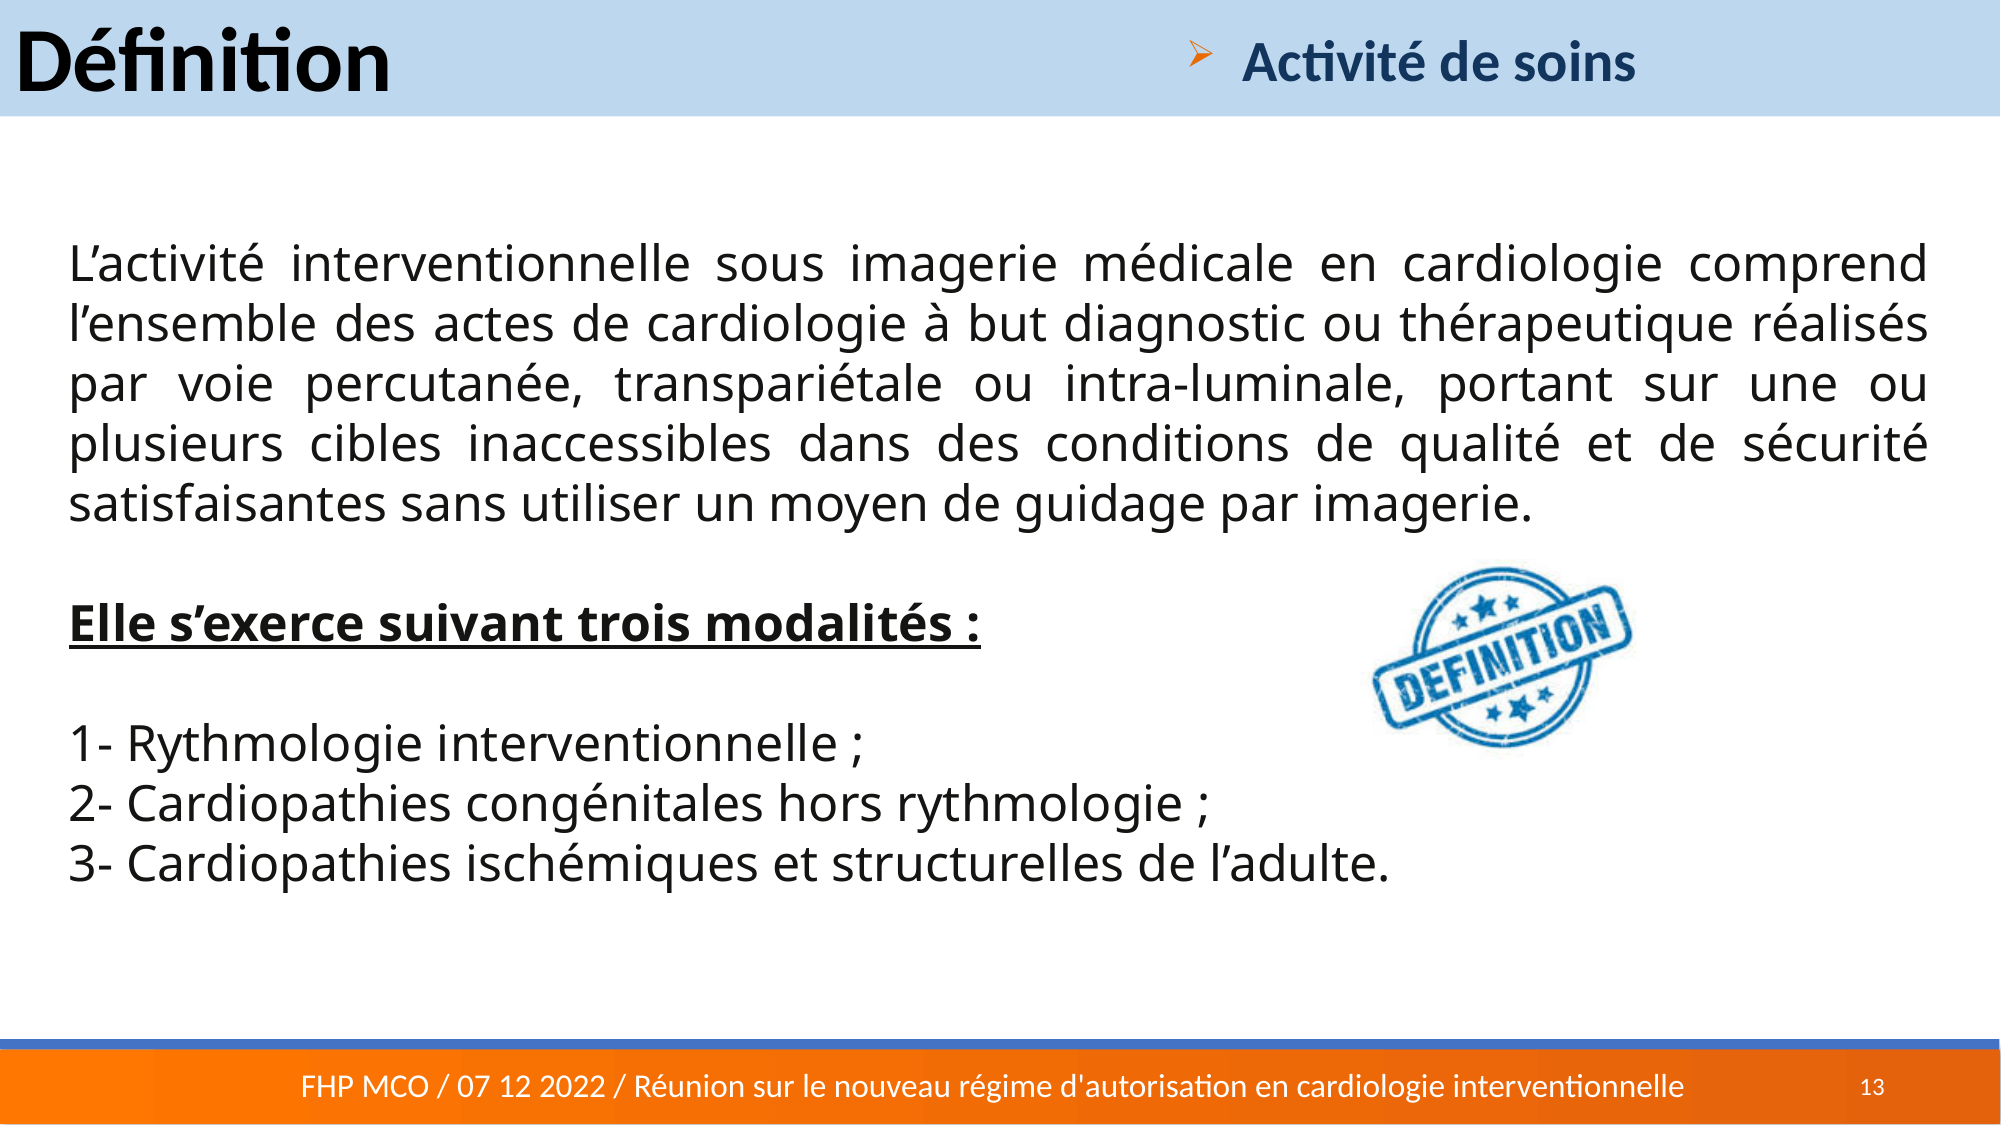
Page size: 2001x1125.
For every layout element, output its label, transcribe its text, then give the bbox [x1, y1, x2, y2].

list [34, 197, 1976, 922]
slide_number 13 [1660, 1065, 1900, 1106]
text_box Définition [0, 0, 1842, 111]
text_box Activité de soins [858, 15, 1918, 171]
picture [1197, 559, 1807, 763]
text_box L’activité interventionnelle sous imagerie médicale en cardiologie comprend l’ensemble des actes de cardiologie à but diagnostic ou thérapeutique réalisés par voie percutanée, transpariétale ou intra-luminale, portant sur une ou plusieurs cibles inaccessibles dans des conditions de qualité et de sécurité satisfaisantes sans utiliser un moyen de guidage par imagerie. Elle s’exerce suivant trois modalités : 1- Rythmologie interventionnelle ; 2- Cardiopathies congénitales hors rythmologie ; 3- Cardiopathies ischémiques et structurelles de l’adulte. [54, 223, 1946, 899]
